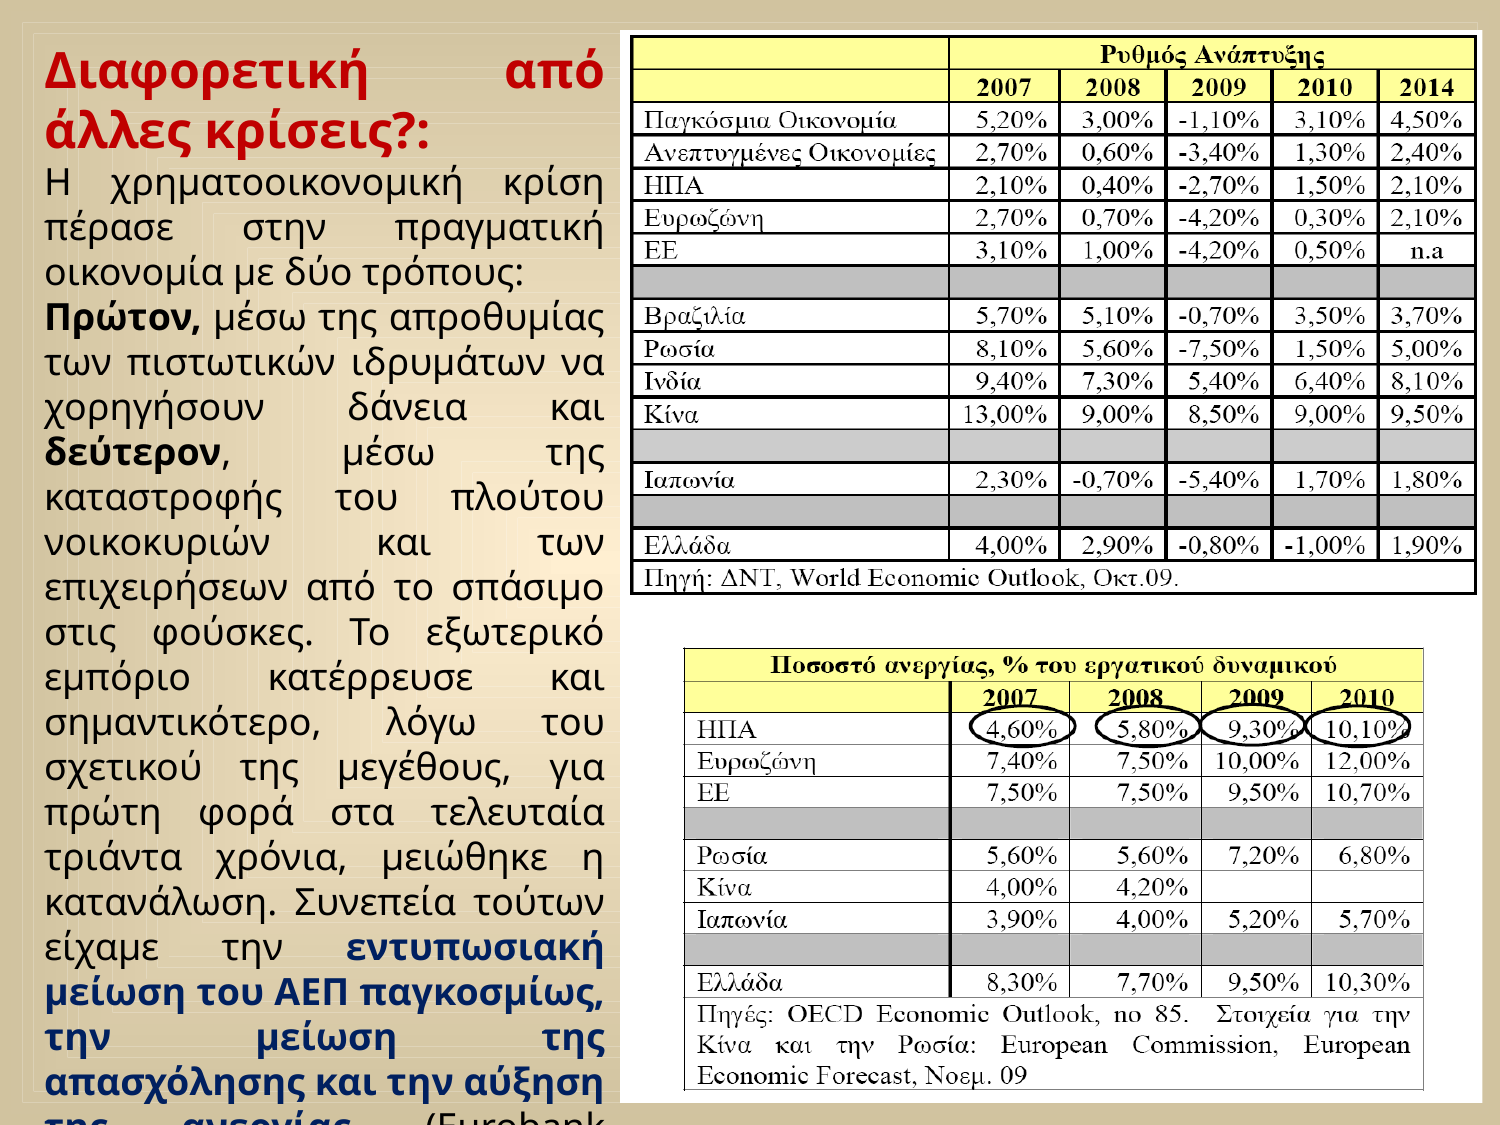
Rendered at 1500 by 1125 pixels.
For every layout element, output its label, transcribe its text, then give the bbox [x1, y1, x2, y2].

text_box Διαφορετική από άλλες κρίσεις?: Η χρηματοοικονομική κρίση πέρασε στην πραγματική οικονομία με δύο τρόπους: Πρώτον, μέσω της απροθυμίας των πιστωτικών ιδρυμάτων να χορηγήσουν δάνεια και δεύτερον, μέσω της καταστροφής του πλούτου νοικοκυριών και των επιχειρήσεων από το σπάσιμο στις φούσκες. Το εξωτερικό εμπόριο κατέρρευσε και σημαντικότερο, λόγω του σχετικού της μεγέθους, για πρώτη φορά στα τελευταία τριάντα χρόνια, μειώθηκε η κατανάλωση. Συνεπεία τούτων είχαμε την εντυπωσιακή μείωση του ΑΕΠ παγκοσμίως, την μείωση της απασχόλησης και την αύξηση της ανεργίας (Eurobank Economic Research, vol. IV (8) Dec. 2009, p.5) [29, 30, 621, 1125]
picture [619, 30, 1483, 1103]
